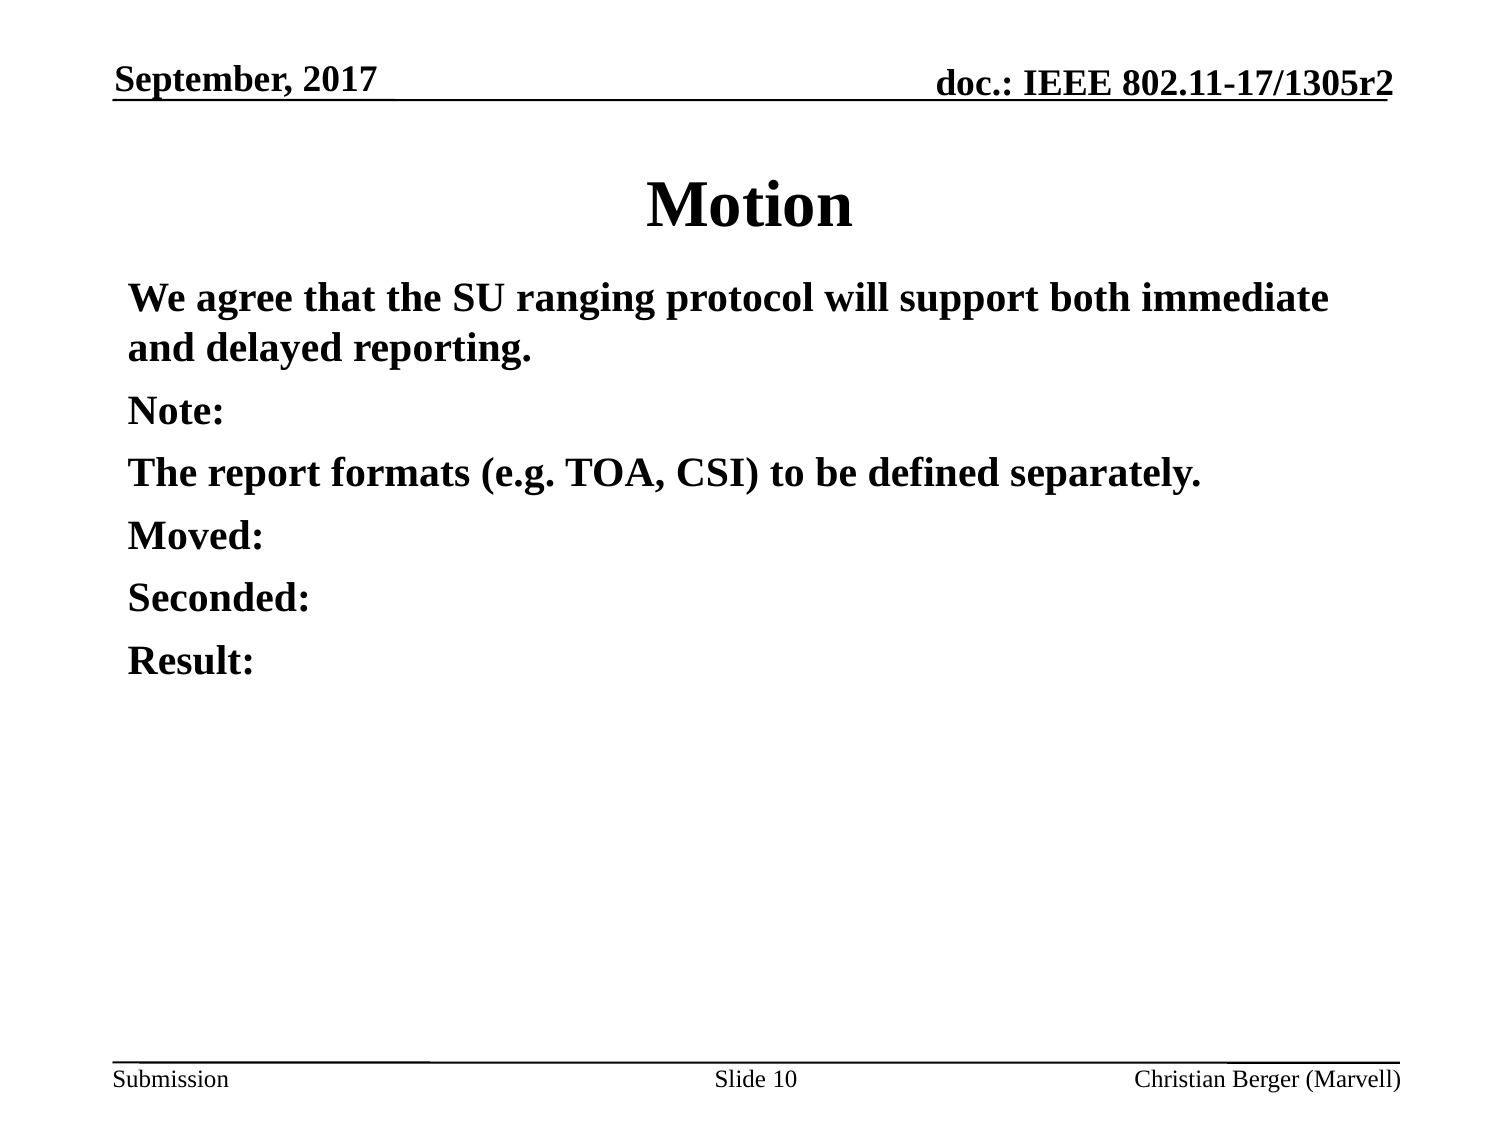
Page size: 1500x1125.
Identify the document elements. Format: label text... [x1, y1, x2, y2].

footer Christian Berger (Marvell) [878, 1061, 1402, 1093]
title Motion [112, 112, 1388, 262]
list We agree that the SU ranging protocol will support both immediate and delayed reporting. Note: The report formats (e.g. TOA, CSI) to be defined separately. Moved: Seconded: Result: [112, 262, 1388, 1000]
slide_number Slide 10 [712, 1061, 800, 1123]
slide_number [114, 54, 423, 100]
